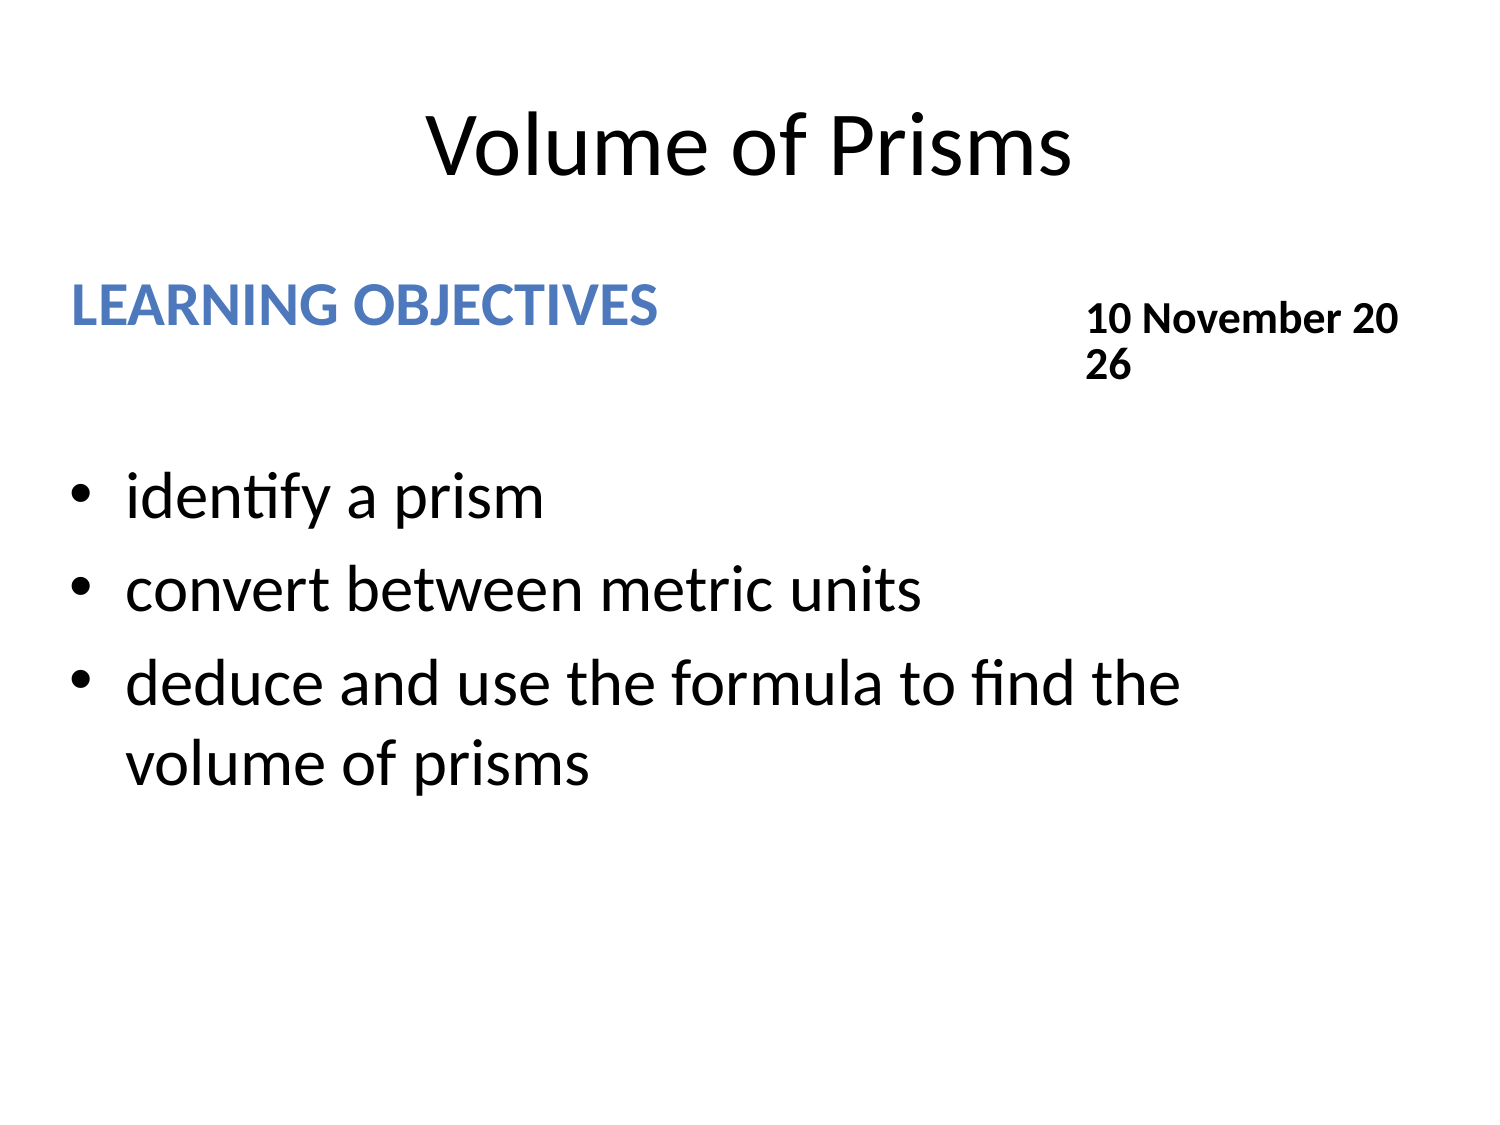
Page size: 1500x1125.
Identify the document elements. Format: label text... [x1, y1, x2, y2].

title Volume of Prisms [75, 45, 1425, 233]
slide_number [1070, 285, 1421, 346]
list identify a prism convert between metric units deduce and use the formula to find the volume of prisms [54, 444, 1405, 835]
text_box Learning objectives [56, 255, 675, 346]
